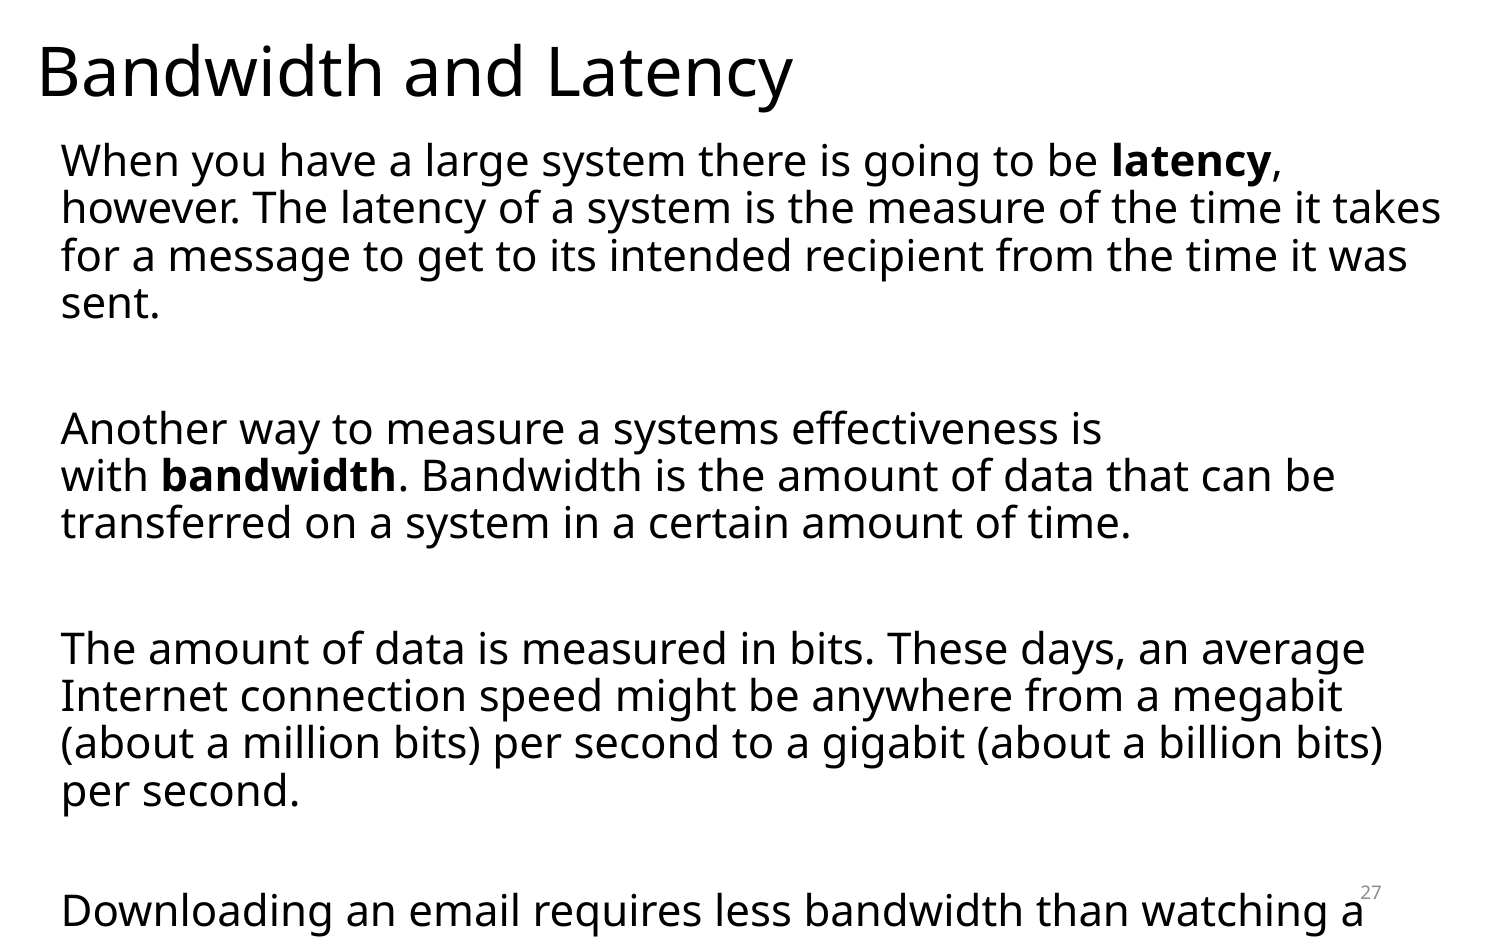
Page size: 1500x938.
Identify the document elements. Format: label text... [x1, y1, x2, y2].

title Bandwidth and Latency [21, 17, 1316, 131]
list When you have a large system there is going to be latency, however. The latency of a system is the measure of the time it takes for a message to get to its intended recipient from the time it was sent. Another way to measure a systems effectiveness is with bandwidth. Bandwidth is the amount of data that can be transferred on a system in a certain amount of time. The amount of data is measured in bits. These days, an average Internet connection speed might be anywhere from a megabit (about a million bits) per second to a gigabit (about a billion bits) per second. Downloading an email requires less bandwidth than watching a movie on Netflix. [45, 131, 1479, 924]
slide_number 27 [1059, 868, 1397, 919]
